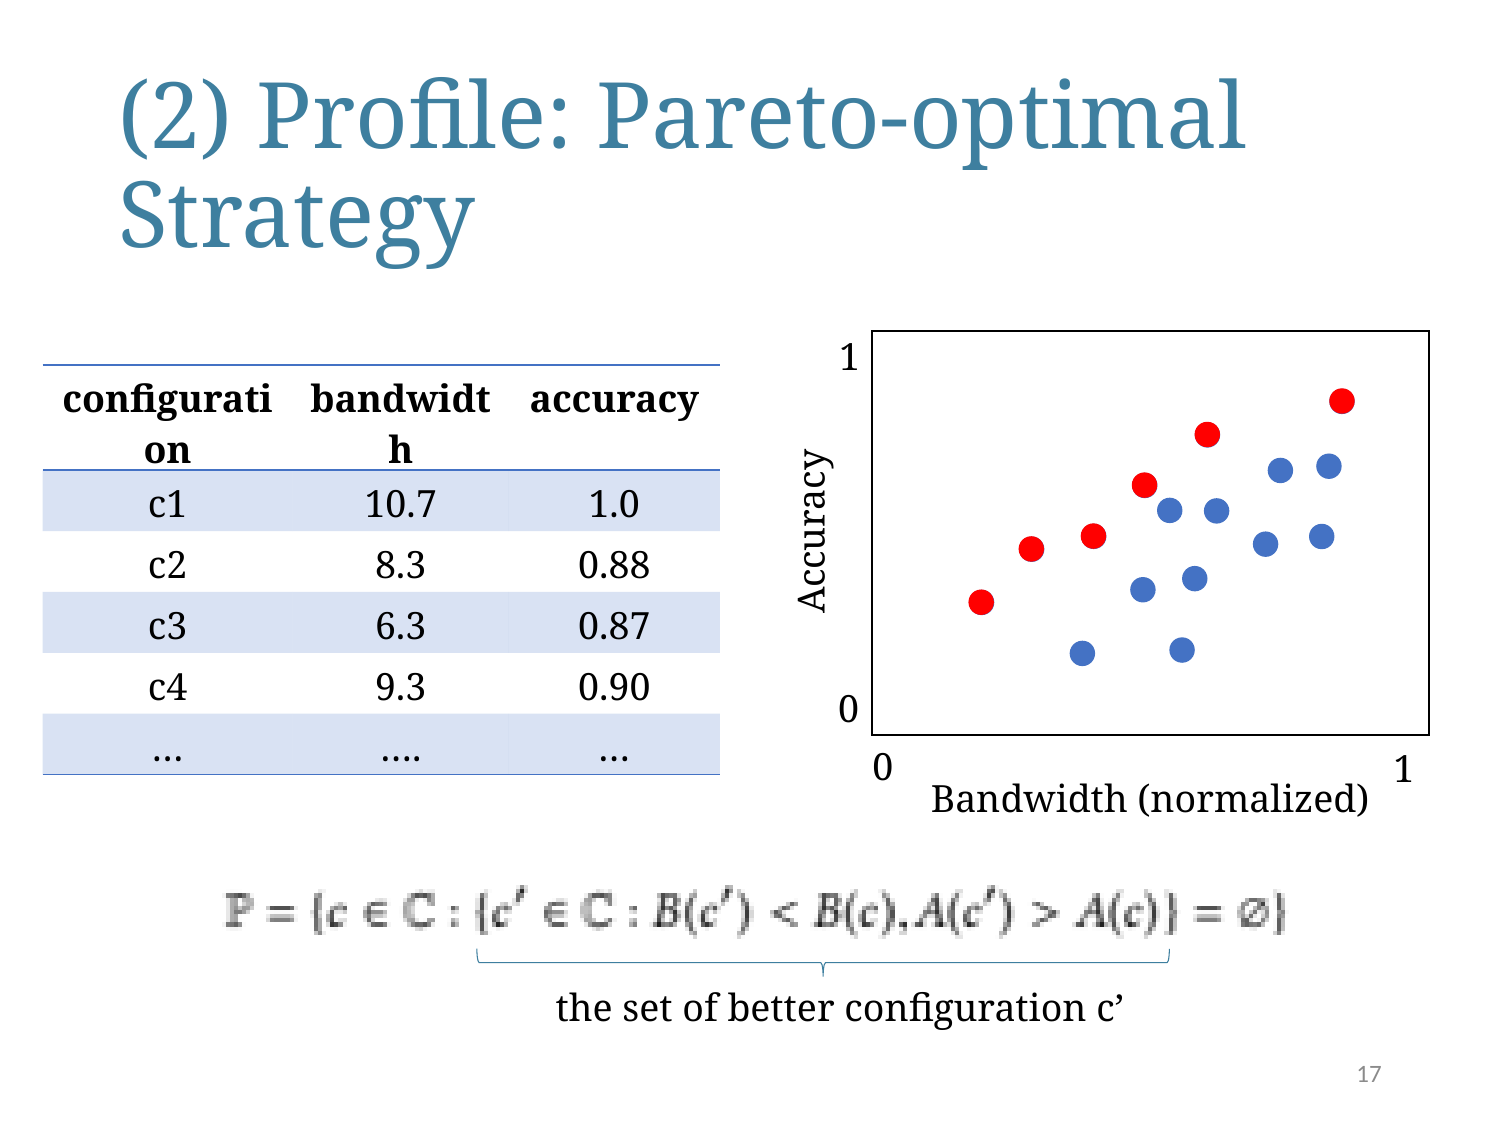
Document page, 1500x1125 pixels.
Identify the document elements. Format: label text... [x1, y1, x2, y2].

table_cell c3 [43, 592, 293, 653]
table_cell c1 [43, 471, 293, 531]
table_cell … [43, 714, 293, 774]
table_cell 6.3 [293, 592, 509, 653]
table_cell c4 [43, 653, 293, 714]
picture [202, 869, 1298, 977]
table_header bandwidth [293, 366, 509, 469]
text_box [968, 388, 1355, 615]
table_cell 1.0 [509, 471, 720, 531]
table_cell 0.90 [509, 653, 720, 714]
table_cell c2 [43, 531, 293, 592]
table_cell … [509, 714, 720, 774]
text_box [779, 325, 1429, 829]
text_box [476, 948, 1170, 1038]
table_cell …. [293, 714, 509, 774]
table_cell 8.3 [293, 531, 509, 592]
table_cell 0.88 [509, 531, 720, 592]
title (2) Profile: Pareto-optimal Strategy [103, 59, 1397, 278]
slide_number 17 [1059, 1042, 1397, 1103]
table_header accuracy [509, 366, 720, 469]
table_header configuration [43, 366, 293, 469]
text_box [968, 615, 1342, 667]
table_cell 9.3 [293, 653, 509, 714]
table_cell 10.7 [293, 471, 509, 531]
table_cell 0.87 [509, 592, 720, 653]
